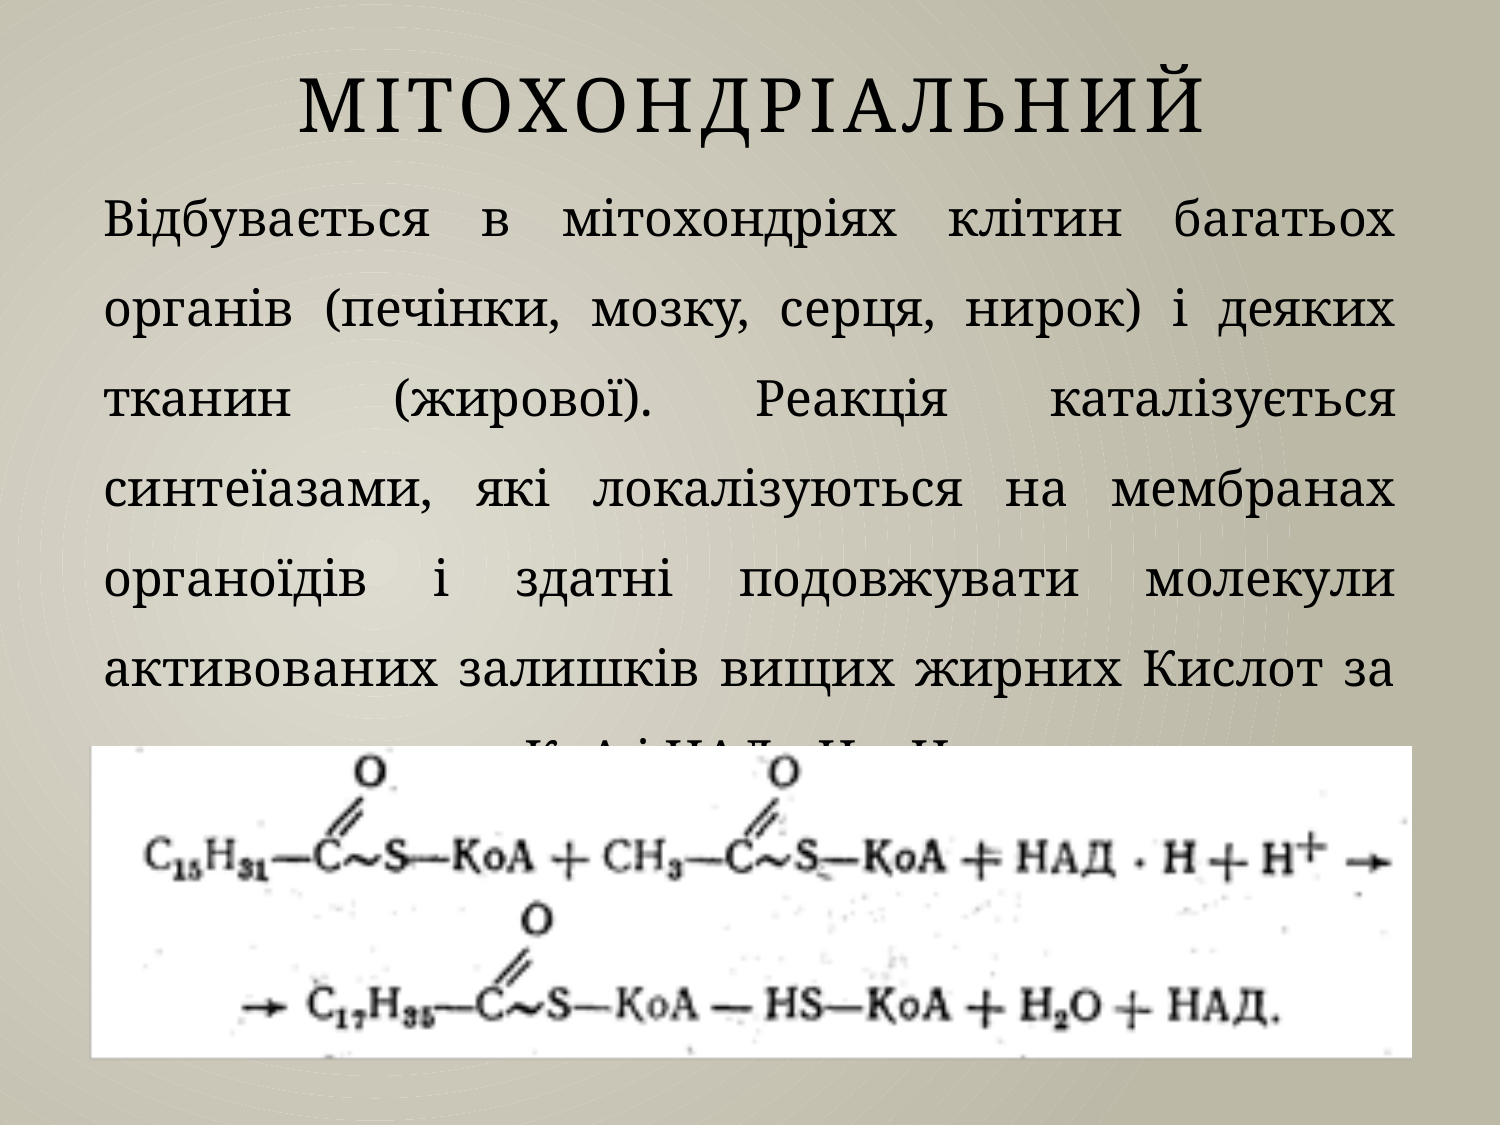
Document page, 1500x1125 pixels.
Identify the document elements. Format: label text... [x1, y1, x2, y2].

picture [88, 746, 1412, 1064]
title мітохондріальний [41, 42, 1412, 156]
list Відбувається в мітохондріях клітин багатьох органів (печінки, мозку, серця, нирок) і деяких тканин (жирової). Реакція каталізується синтеїазами, які локалізуються на мембранах органоїдів і здатні подовжувати молекули активованих залишків вищих жирних Кислот за рахунок ацетил-КоА і НАД • Н + Н+: [88, 148, 1412, 746]
